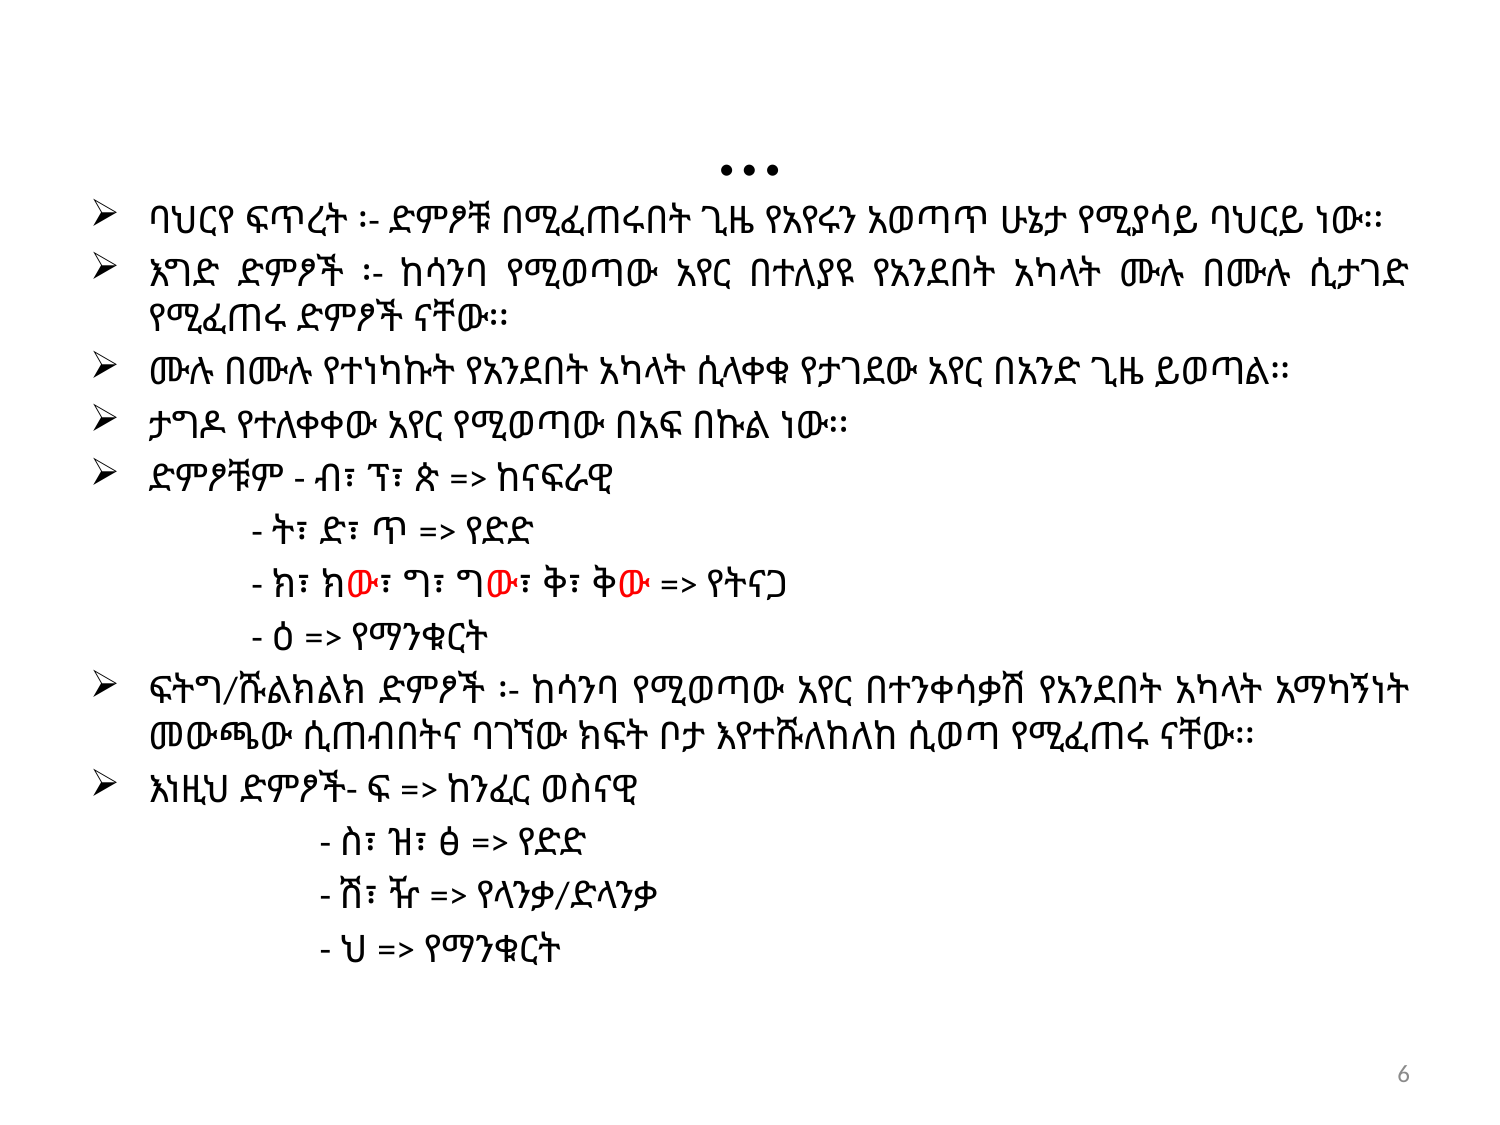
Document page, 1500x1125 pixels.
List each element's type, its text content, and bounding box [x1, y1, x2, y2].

list ባህርየ ፍጥረት ፡- ድምፆቹ በሚፈጠሩበት ጊዜ የአየሩን አወጣጥ ሁኔታ የሚያሳይ ባህርይ ነው፡፡ እግድ ድምፆች ፡- ከሳንባ የሚወጣው አየር በተለያዩ የአንደበት አካላት ሙሉ በሙሉ ሲታገድ የሚፈጠሩ ድምፆች ናቸው፡፡ ሙሉ በሙሉ የተነካኩት የአንደበት አካላት ሲላቀቁ የታገደው አየር በአንድ ጊዜ ይወጣል፡፡ ታግዶ የተለቀቀው አየር የሚወጣው በአፍ በኩል ነው፡፡ ድምፆቹም - ብ፣ ፕ፣ ጵ => ከናፍራዊ - ት፣ ድ፣ ጥ => የድድ - ክ፣ ክው፣ ግ፣ ግው፣ ቅ፣ ቅው => የትናጋ - ዕ => የማንቁርት ፍትግ/ሹልክልክ ድምፆች ፡- ከሳንባ የሚወጣው አየር በተንቀሳቃሽ የአንደበት አካላት አማካኝነት መውጫው ሲጠብበትና ባገኘው ክፍት ቦታ እየተሹለከለከ ሲወጣ የሚፈጠሩ ናቸው፡፡ እነዚህ ድምፆች- ፍ => ከንፈር ወስናዊ - ስ፣ ዝ፣ ፅ => የድድ - ሽ፣ ዥ => የላንቃ/ድላንቃ - ህ => የማንቁርት [75, 187, 1425, 1005]
slide_number 6 [1074, 1042, 1425, 1103]
title … [75, 45, 1425, 187]
